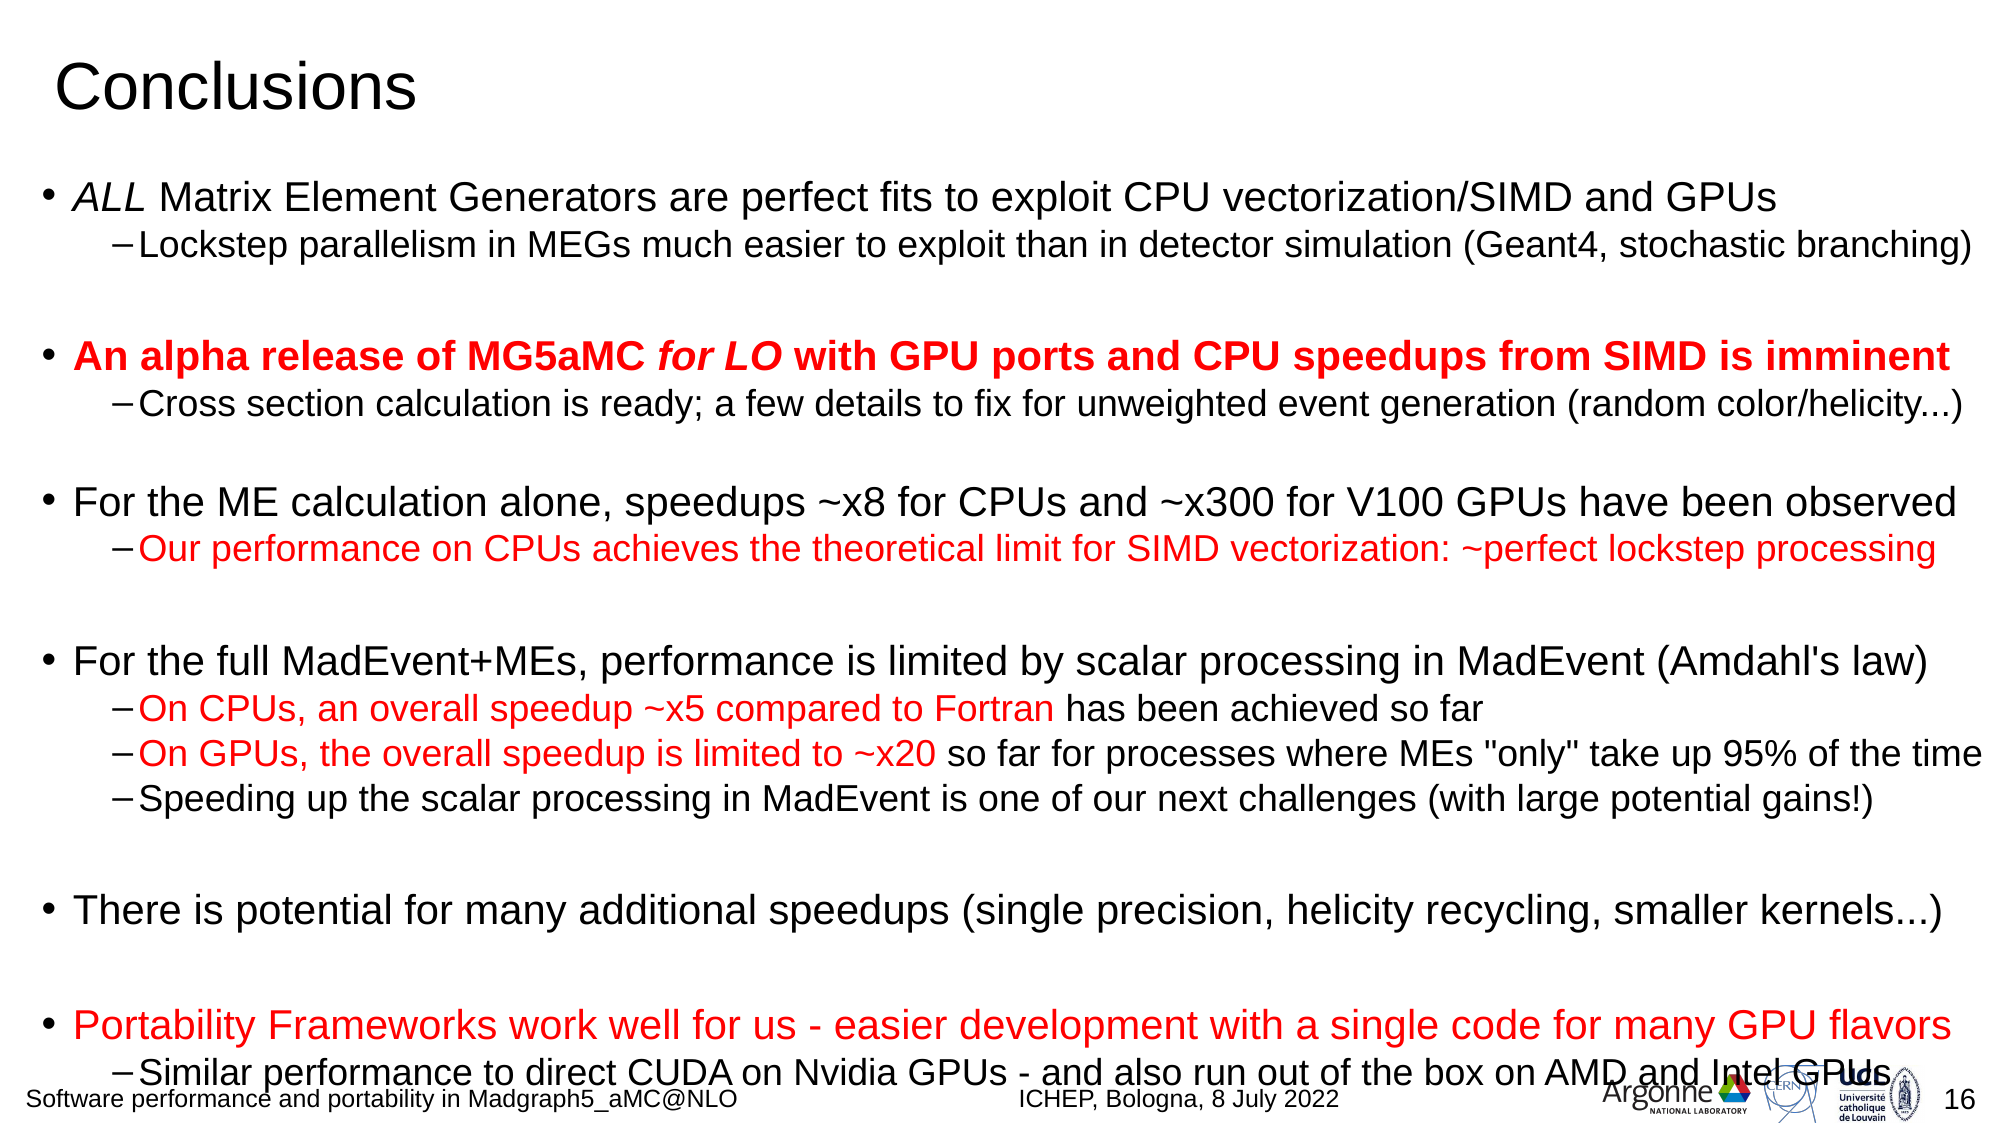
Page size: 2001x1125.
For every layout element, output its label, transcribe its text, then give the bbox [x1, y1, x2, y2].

picture [1764, 1065, 1824, 1123]
list ALL Matrix Element Generators are perfect fits to exploit CPU vectorization/SIMD and GPUs Lockstep parallelism in MEGs much easier to exploit than in detector simulation (Geant4, stochastic branching) An alpha release of MG5aMC for LO with GPU ports and CPU speedups from SIMD is imminent Cross section calculation is ready; a few details to fix for unweighted event generation (random color/helicity...) For the ME calculation alone, speedups ~x8 for CPUs and ~x300 for V100 GPUs have been observed Our performance on CPUs achieves the theoretical limit for SIMD vectorization: ~perfect lockstep processing For the full MadEvent+MEs, performance is limited by scalar processing in MadEvent (Amdahl's law) On CPUs, an overall speedup ~x5 compared to Fortran has been achieved so far On GPUs, the overall speedup is limited to ~x20 so far for processes where MEs "only" take up 95% of the time Speeding up the scalar processing in MadEvent is one of our next challenges (with large potential gains!) There is potential for many additional speedups (single precision, helicity recycling, smaller kernels...) Portability Frameworks work well for us - easier development with a single code for many GPU flavors Similar performance to direct CUDA on Nvidia GPUs - and also run out of the box on AMD and Intel GPUs [1, 154, 2000, 1033]
picture [1593, 1065, 1760, 1123]
picture [1834, 1065, 1925, 1123]
title Conclusions [39, 32, 1963, 134]
